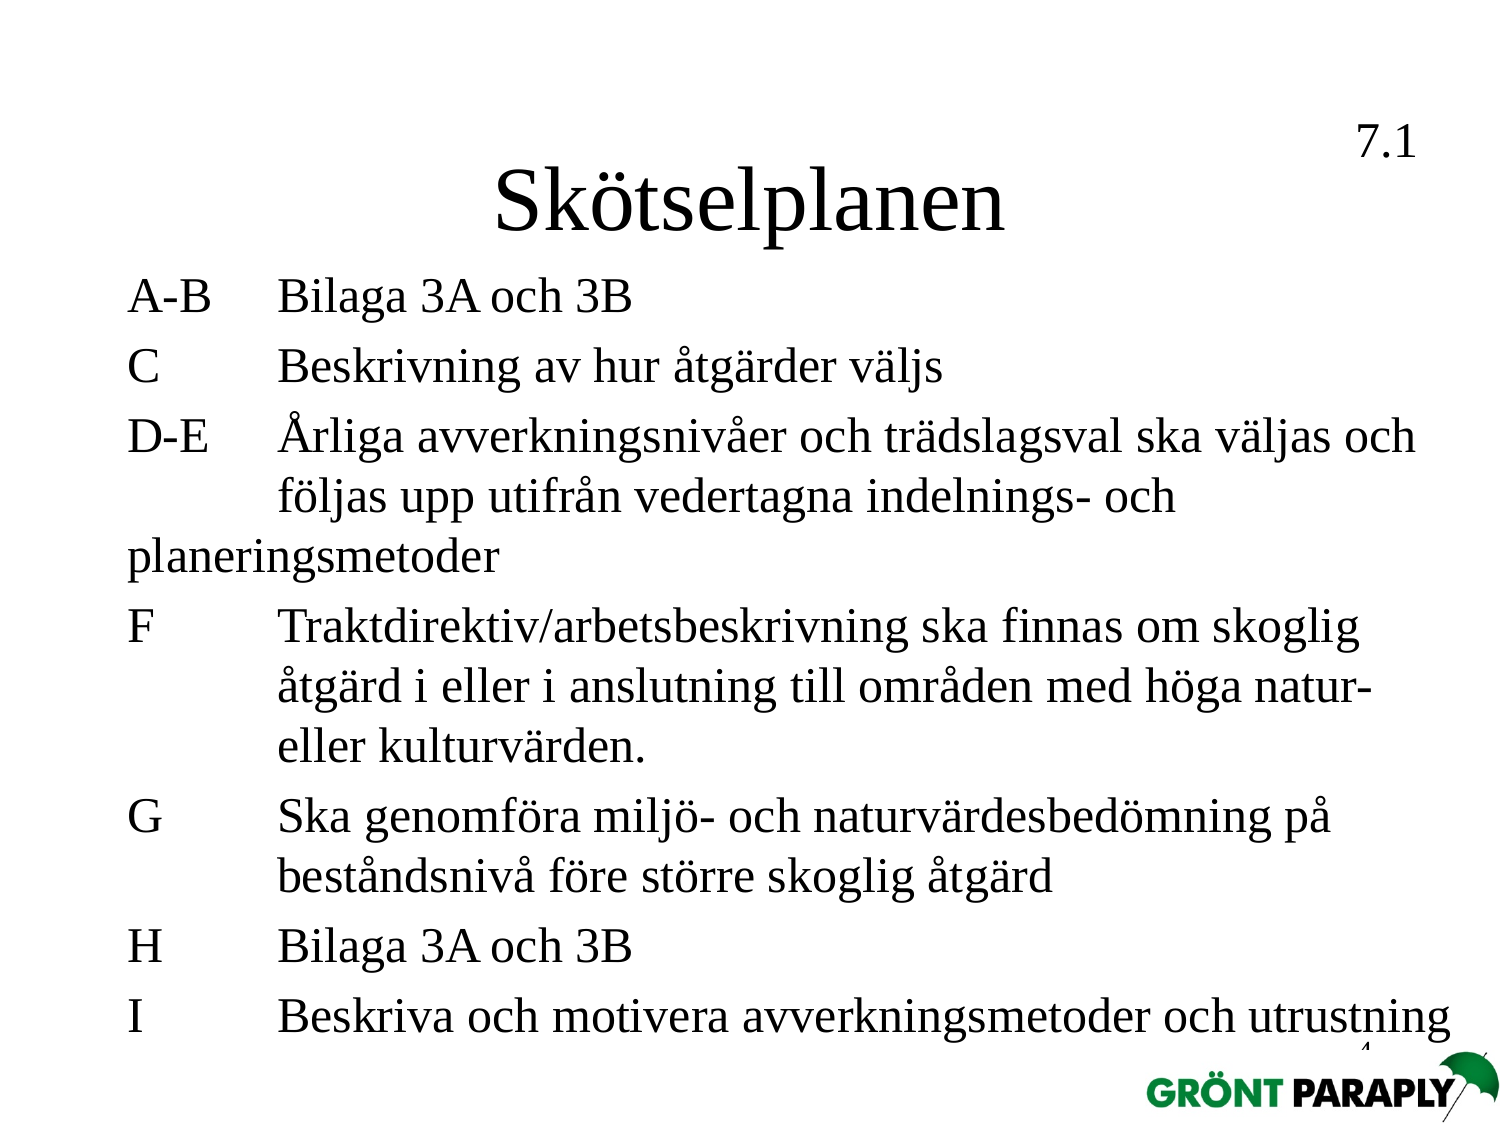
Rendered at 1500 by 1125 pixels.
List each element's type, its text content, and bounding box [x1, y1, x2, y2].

text_box 7.1 [1341, 99, 1434, 175]
title Skötselplanen [112, 99, 1388, 255]
picture [1145, 1050, 1500, 1123]
slide_number 4 [1074, 1025, 1388, 1100]
list A-B Bilaga 3A och 3B C Beskrivning av hur åtgärder väljs D-E Årliga avverkningsnivåer och trädslagsval ska väljas och följas upp utifrån vedertagna indelnings- och planeringsmetoder F Traktdirektiv/arbetsbeskrivning ska finnas om skoglig åtgärd i eller i anslutning till områden med höga natur- eller kulturvärden. G Ska genomföra miljö- och naturvärdesbedömning på beståndsnivå före större skoglig åtgärd H Bilaga 3A och 3B I Beskriva och motivera avverkningsmetoder och utrustning [112, 255, 1471, 982]
